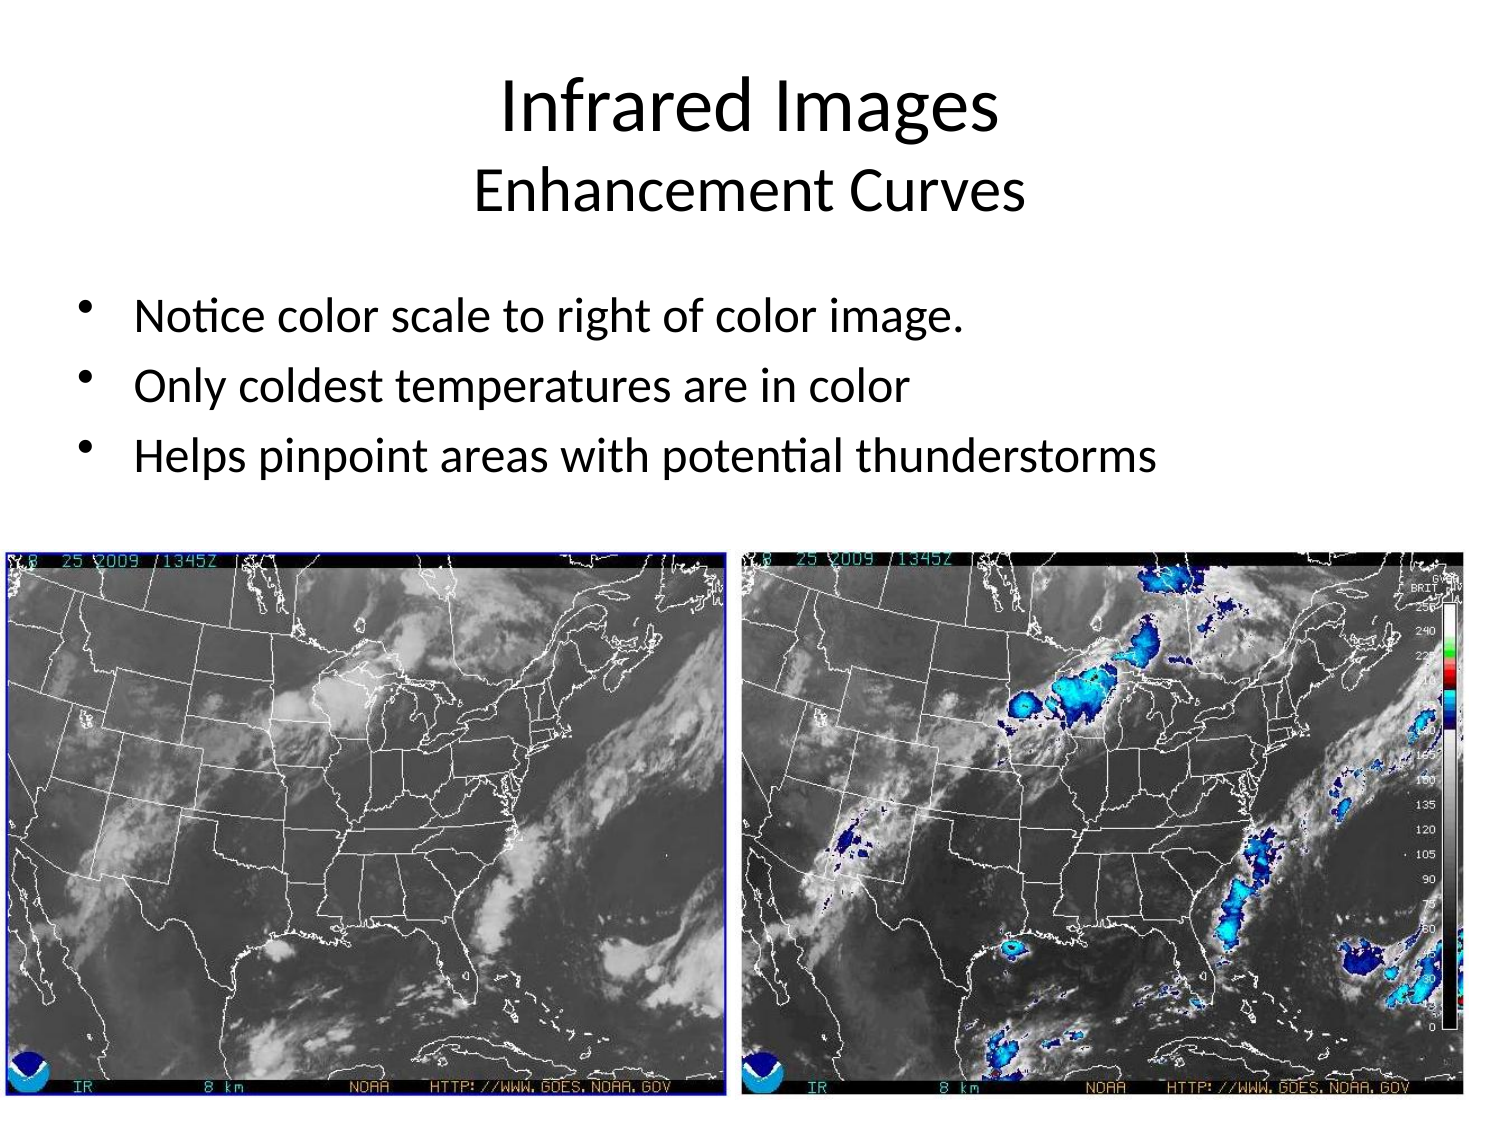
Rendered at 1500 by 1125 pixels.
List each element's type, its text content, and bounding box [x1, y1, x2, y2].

text_box Notice color scale to right of color image. Only coldest temperatures are in color Helps pinpoint areas with potential thunderstorms [62, 274, 1413, 549]
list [734, 549, 1469, 1101]
picture [0, 549, 731, 1098]
title Infrared Images Enhancement Curves [75, 45, 1425, 233]
